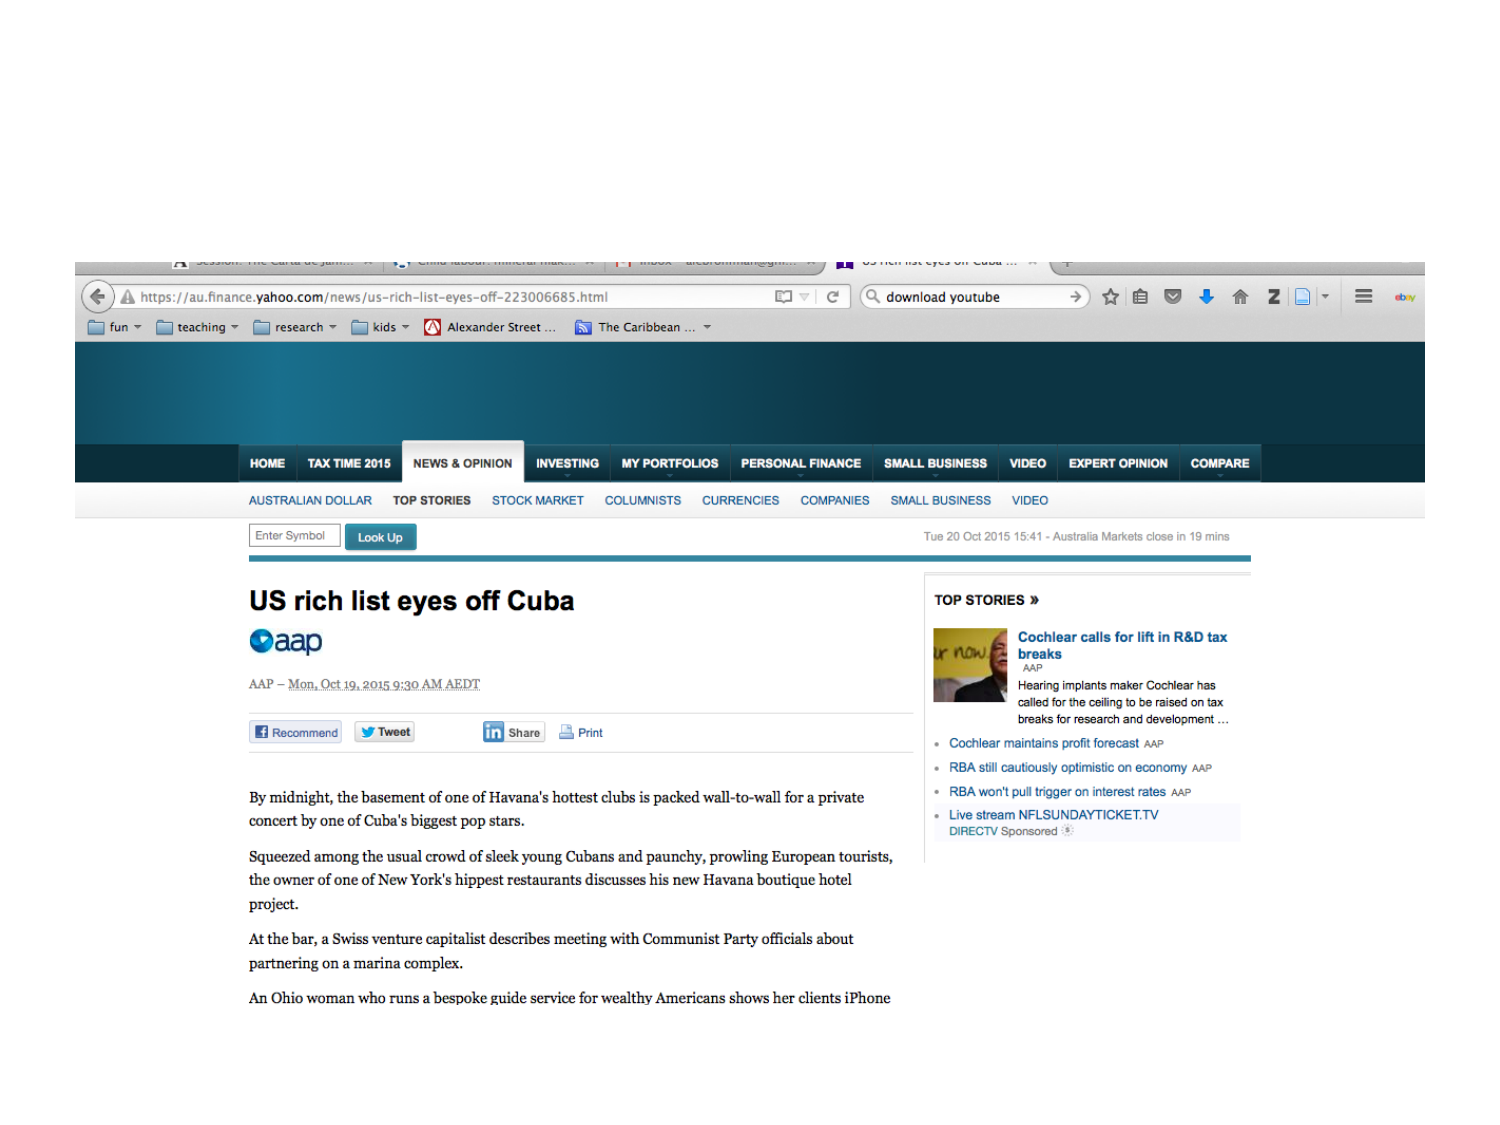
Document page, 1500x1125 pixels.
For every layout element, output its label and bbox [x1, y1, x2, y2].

list [74, 262, 1426, 1006]
